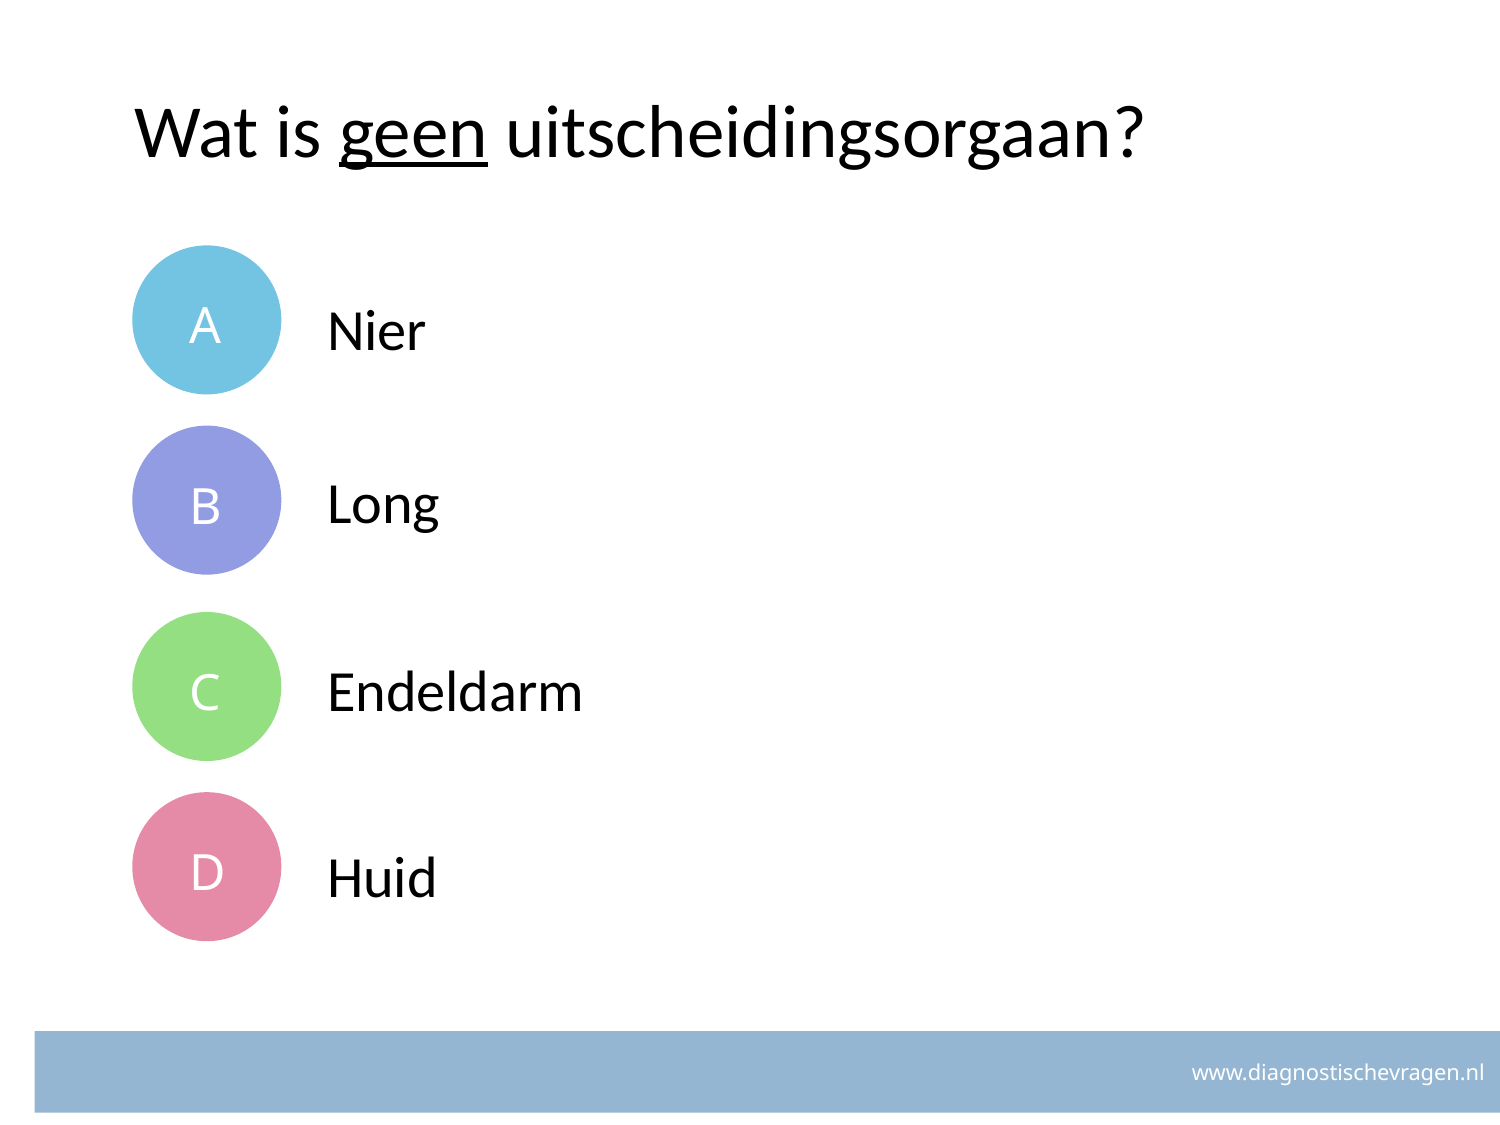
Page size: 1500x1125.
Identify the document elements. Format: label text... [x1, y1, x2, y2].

text_box [34, 1031, 1500, 1113]
text_box Huid [321, 818, 1332, 916]
text_box Nier [321, 271, 1332, 369]
title Wat is geen uitscheidingsorgaan? [119, 65, 1450, 206]
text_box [132, 611, 282, 762]
text_box Long [321, 444, 1332, 542]
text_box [132, 245, 282, 395]
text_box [132, 791, 282, 942]
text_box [132, 425, 282, 575]
text_box www.diagnostischevragen.nl [1119, 1051, 1500, 1093]
text_box Endeldarm [321, 632, 1332, 730]
